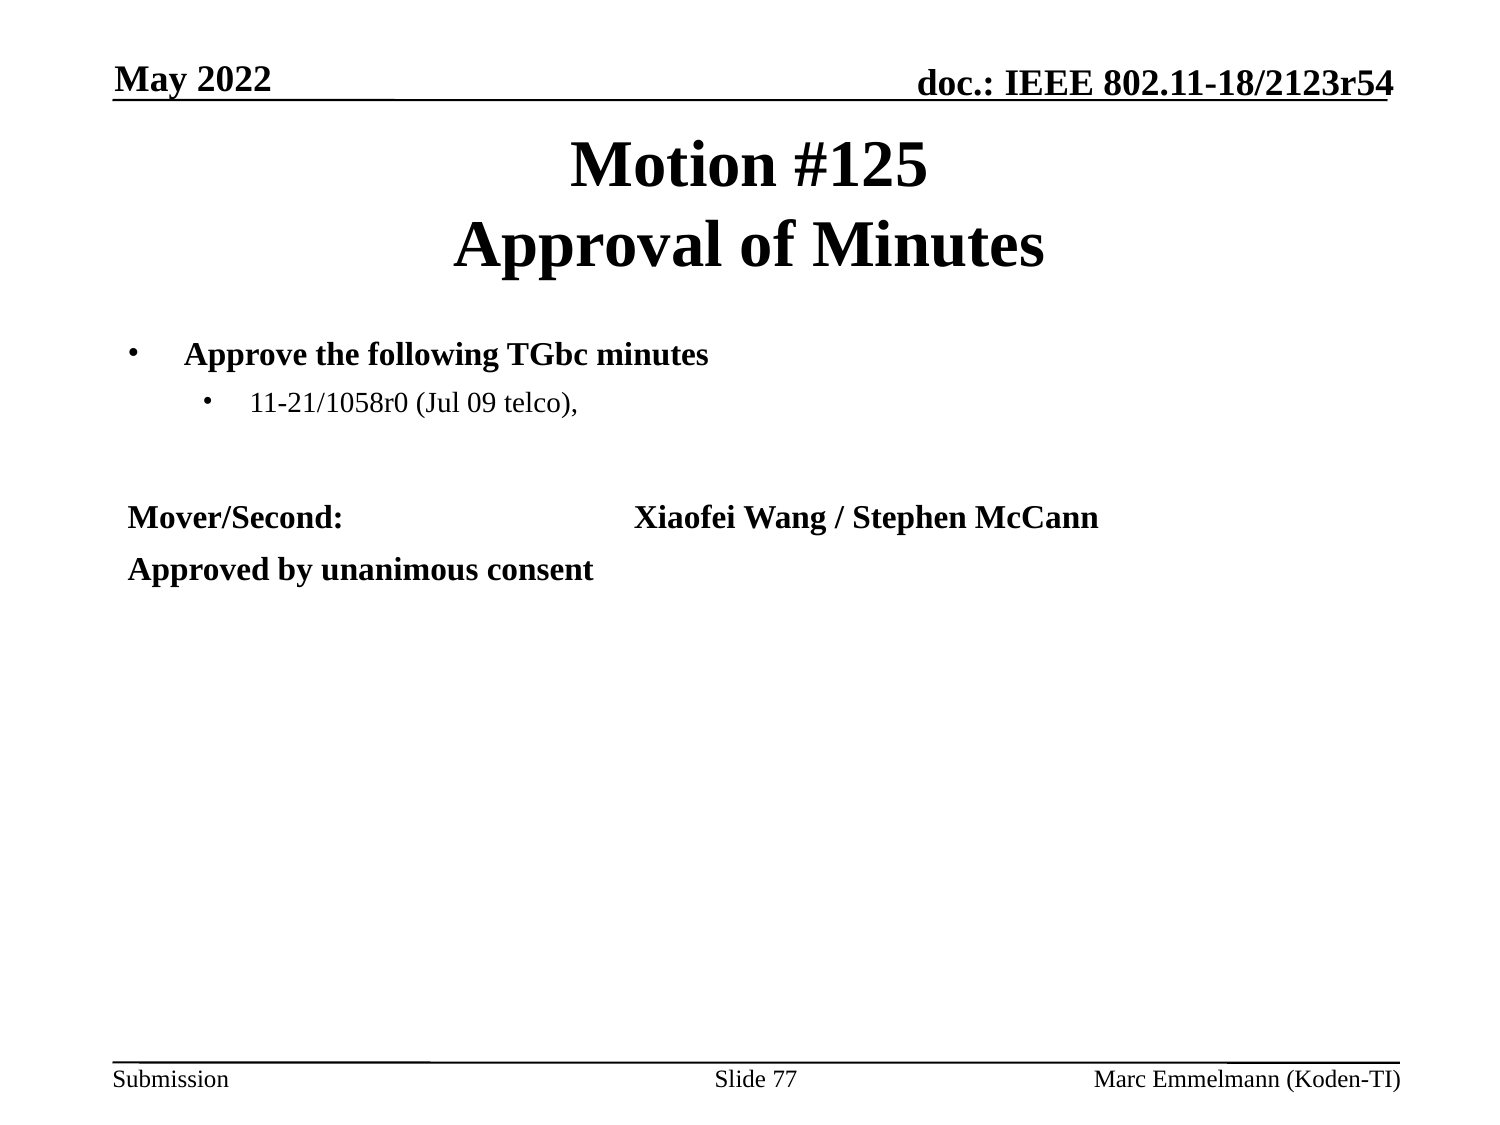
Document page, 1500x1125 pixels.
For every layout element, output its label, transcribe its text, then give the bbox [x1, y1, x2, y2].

footer Marc Emmelmann (Koden-TI) [878, 1061, 1402, 1093]
list Approve the following TGbc minutes 11-21/1058r0 (Jul 09 telco), Mover/Second: Xiaofei Wang / Stephen McCann Approved by unanimous consent [112, 324, 1388, 1000]
slide_number Slide 77 [712, 1061, 800, 1123]
title Motion #125 Approval of Minutes [112, 112, 1388, 288]
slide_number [114, 54, 423, 100]
